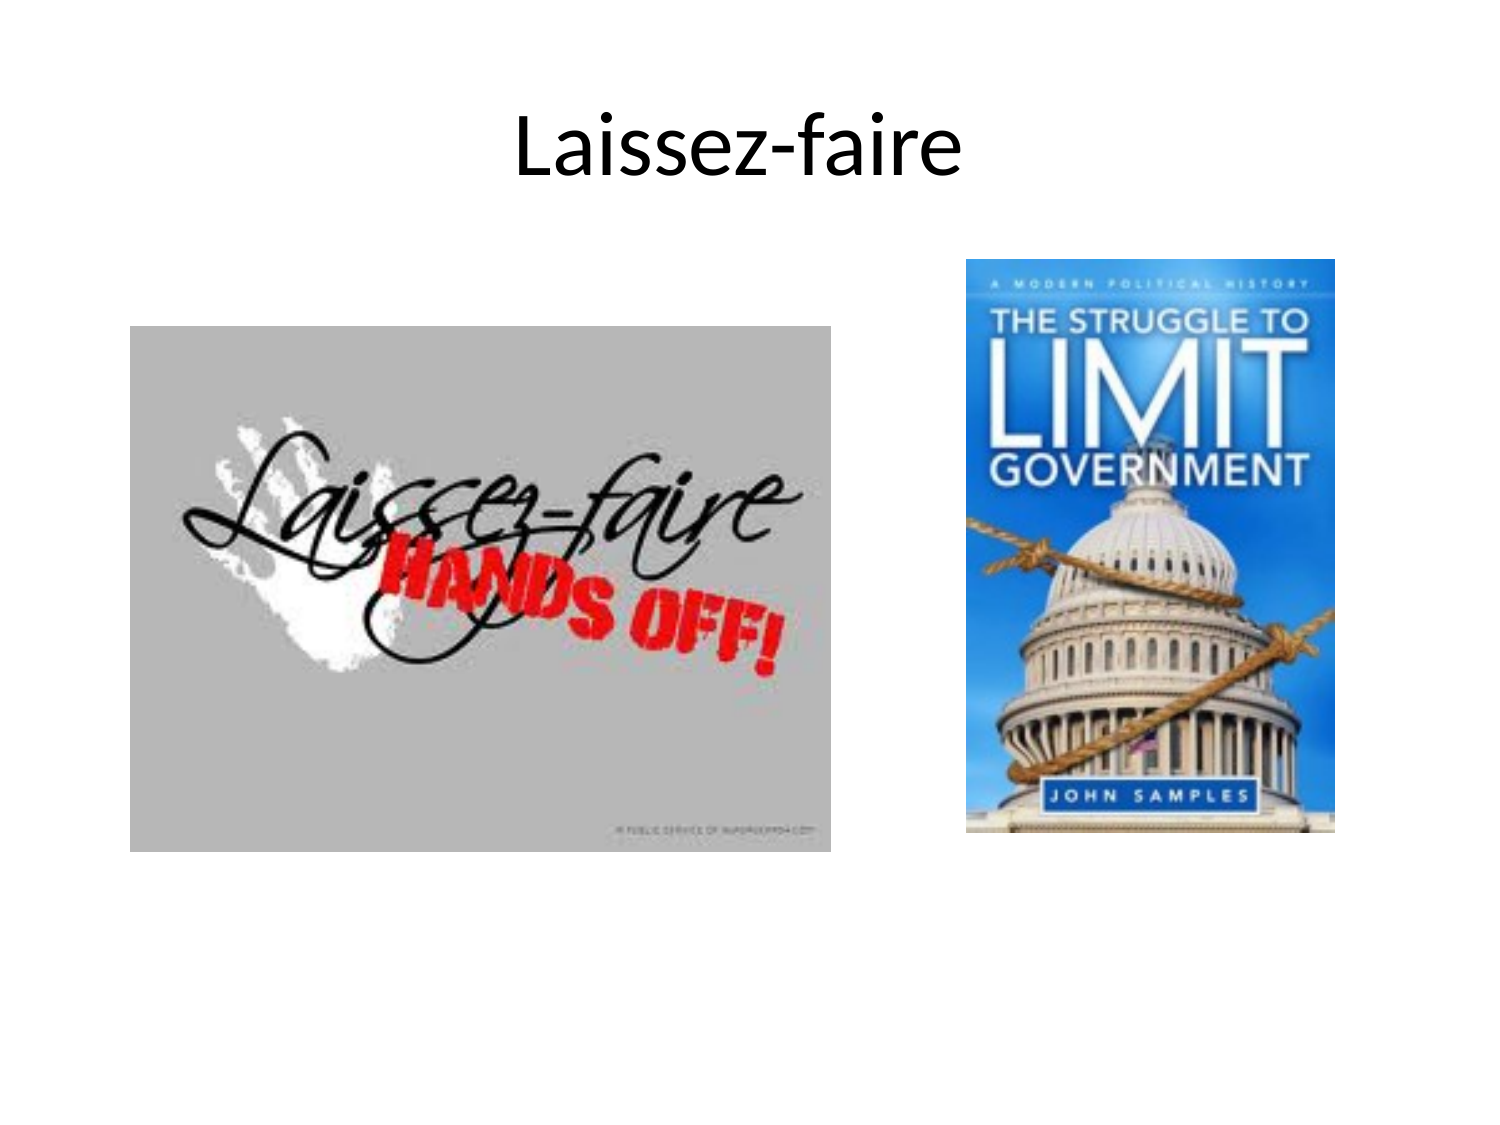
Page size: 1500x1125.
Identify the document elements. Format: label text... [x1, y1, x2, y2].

picture [965, 259, 1335, 834]
picture [130, 326, 831, 852]
title Laissez-faire [75, 45, 1425, 233]
